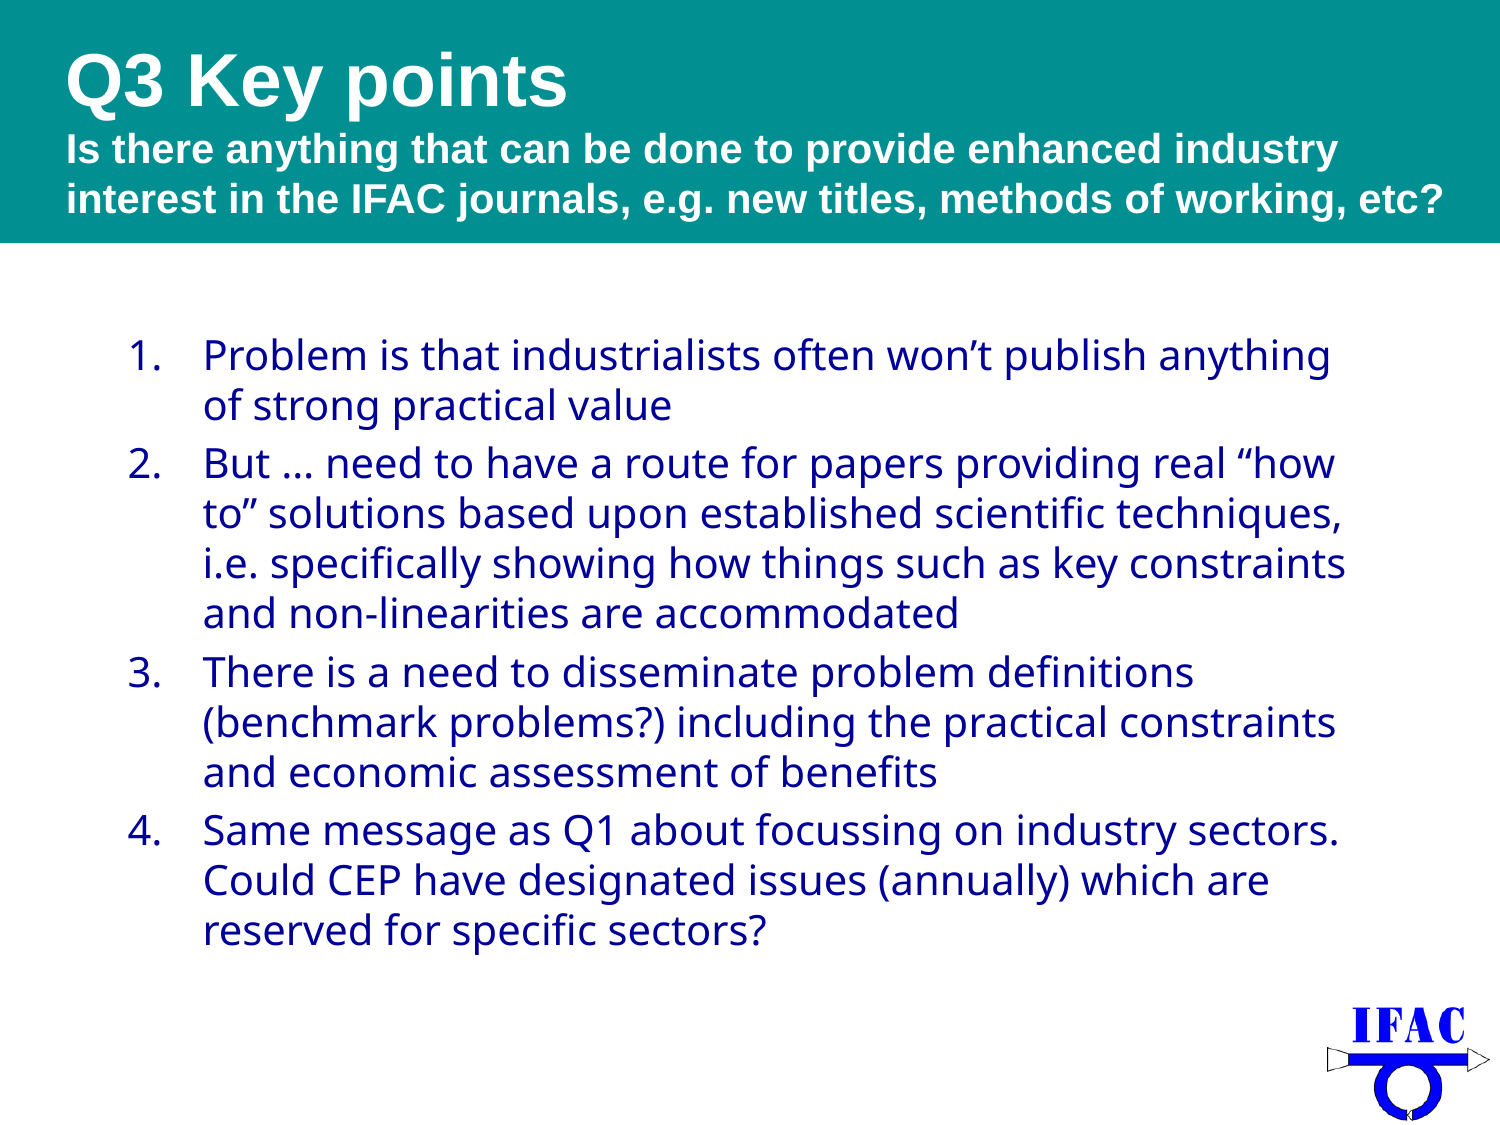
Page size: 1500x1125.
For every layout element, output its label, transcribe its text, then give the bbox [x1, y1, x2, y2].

picture [1320, 993, 1500, 1125]
title Q3 Key points Is there anything that can be done to provide enhanced industry interest in the IFAC journals, e.g. new titles, methods of working, etc? [50, 26, 1500, 227]
list Problem is that industrialists often won’t publish anything of strong practical value But … need to have a route for papers providing real “how to” solutions based upon established scientific techniques, i.e. specifically showing how things such as key constraints and non-linearities are accommodated There is a need to disseminate problem definitions (benchmark problems?) including the practical constraints and economic assessment of benefits Same message as Q1 about focussing on industry sectors. Could CEP have designated issues (annually) which are reserved for specific sectors? [112, 282, 1388, 1000]
